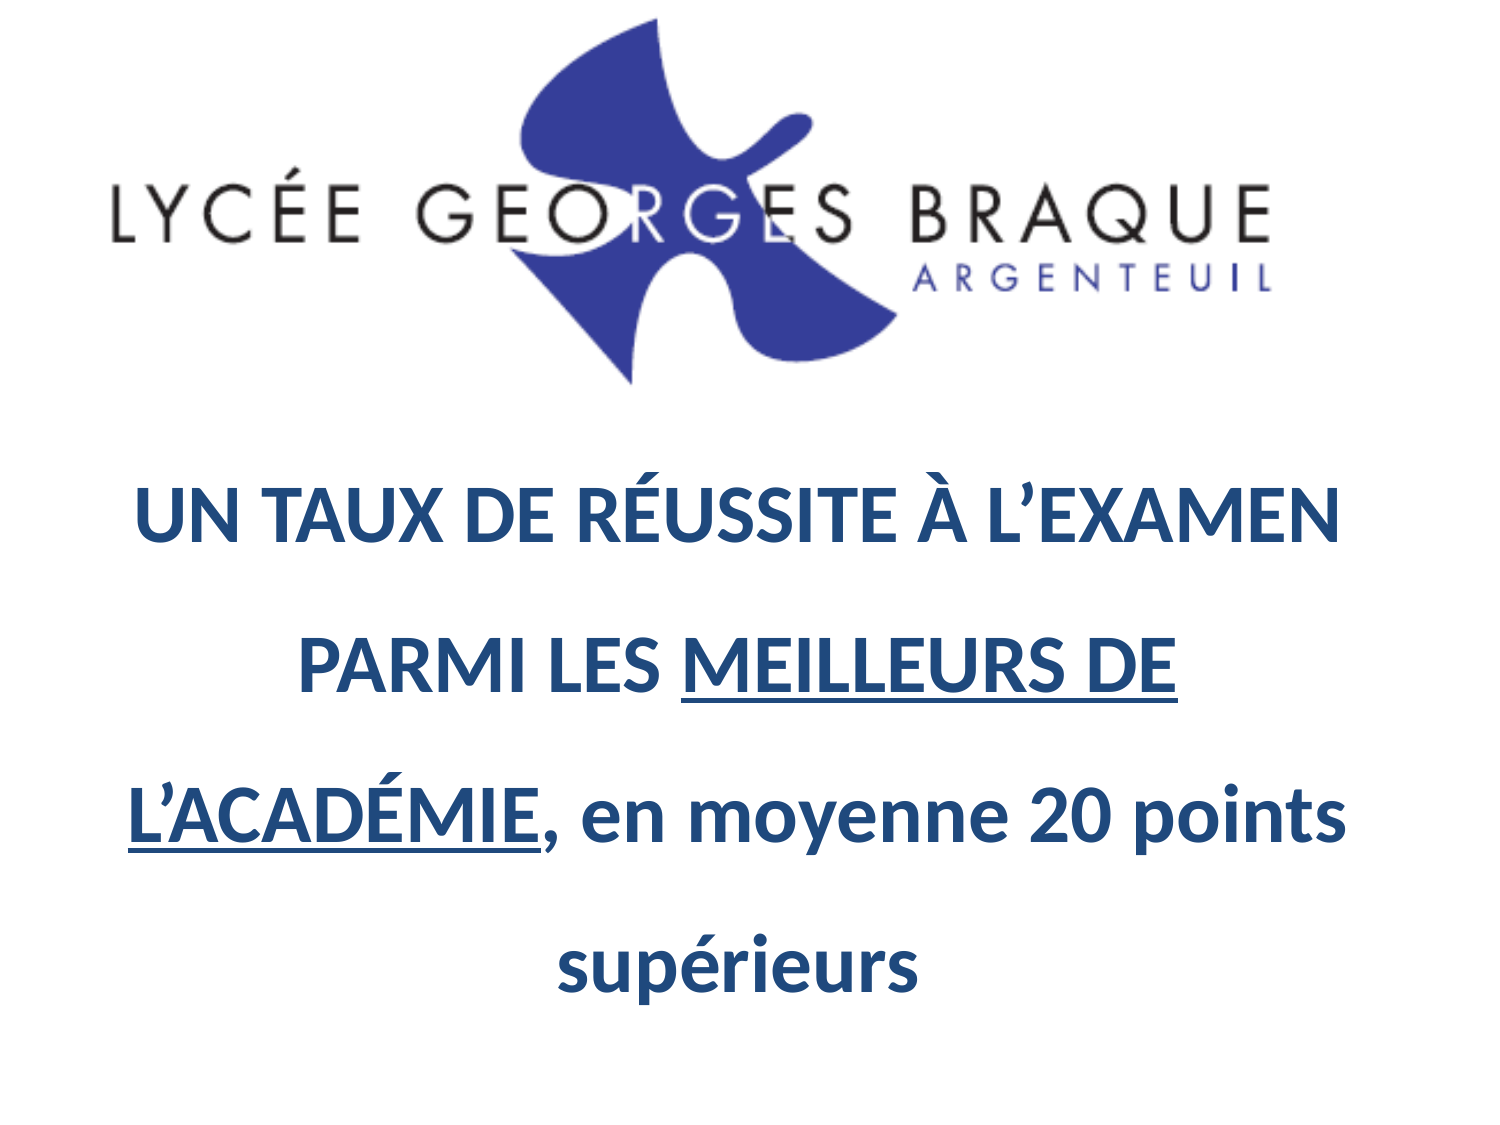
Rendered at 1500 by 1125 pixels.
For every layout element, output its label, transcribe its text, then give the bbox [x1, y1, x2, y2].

picture [0, 0, 1500, 457]
text_box LYCÉE GEORGES BRAQUE ARGENTEUIL UN TAUX DE RÉUSSITE À L’EXAMEN PARMI LES MEILLEURS DE L’ACADÉMIE, en moyenne 20 points supérieurs [112, 465, 1365, 1017]
